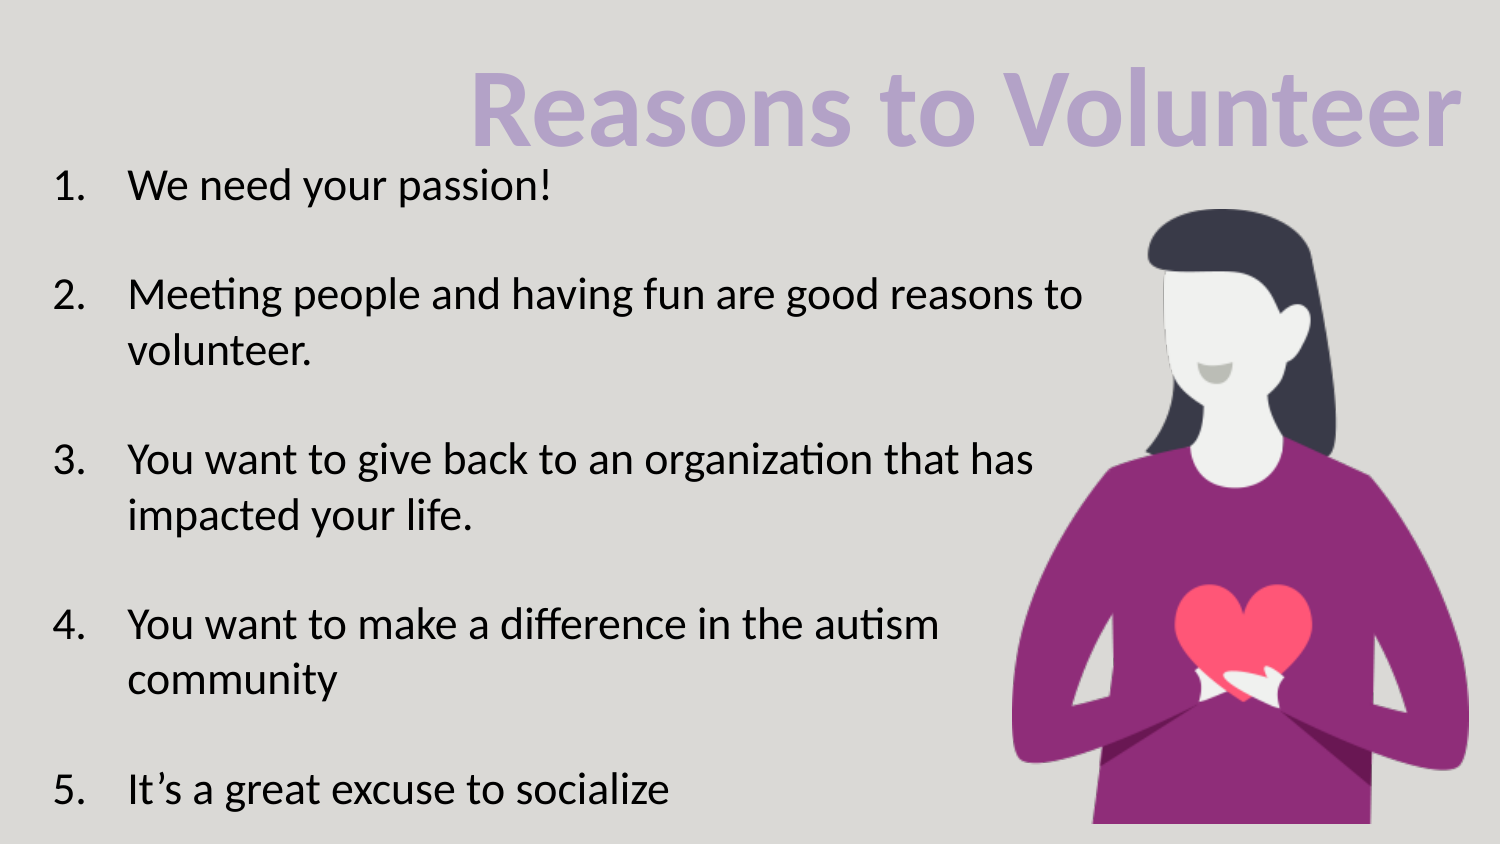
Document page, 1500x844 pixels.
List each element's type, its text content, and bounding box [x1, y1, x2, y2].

text_box We need your passion! Meeting people and having fun are good reasons to volunteer. You want to give back to an organization that has impacted your life. You want to make a difference in the autism community It’s a great excuse to socialize [37, 146, 1175, 822]
text_box Reasons to Volunteer [454, 26, 1479, 177]
picture [1012, 209, 1469, 824]
